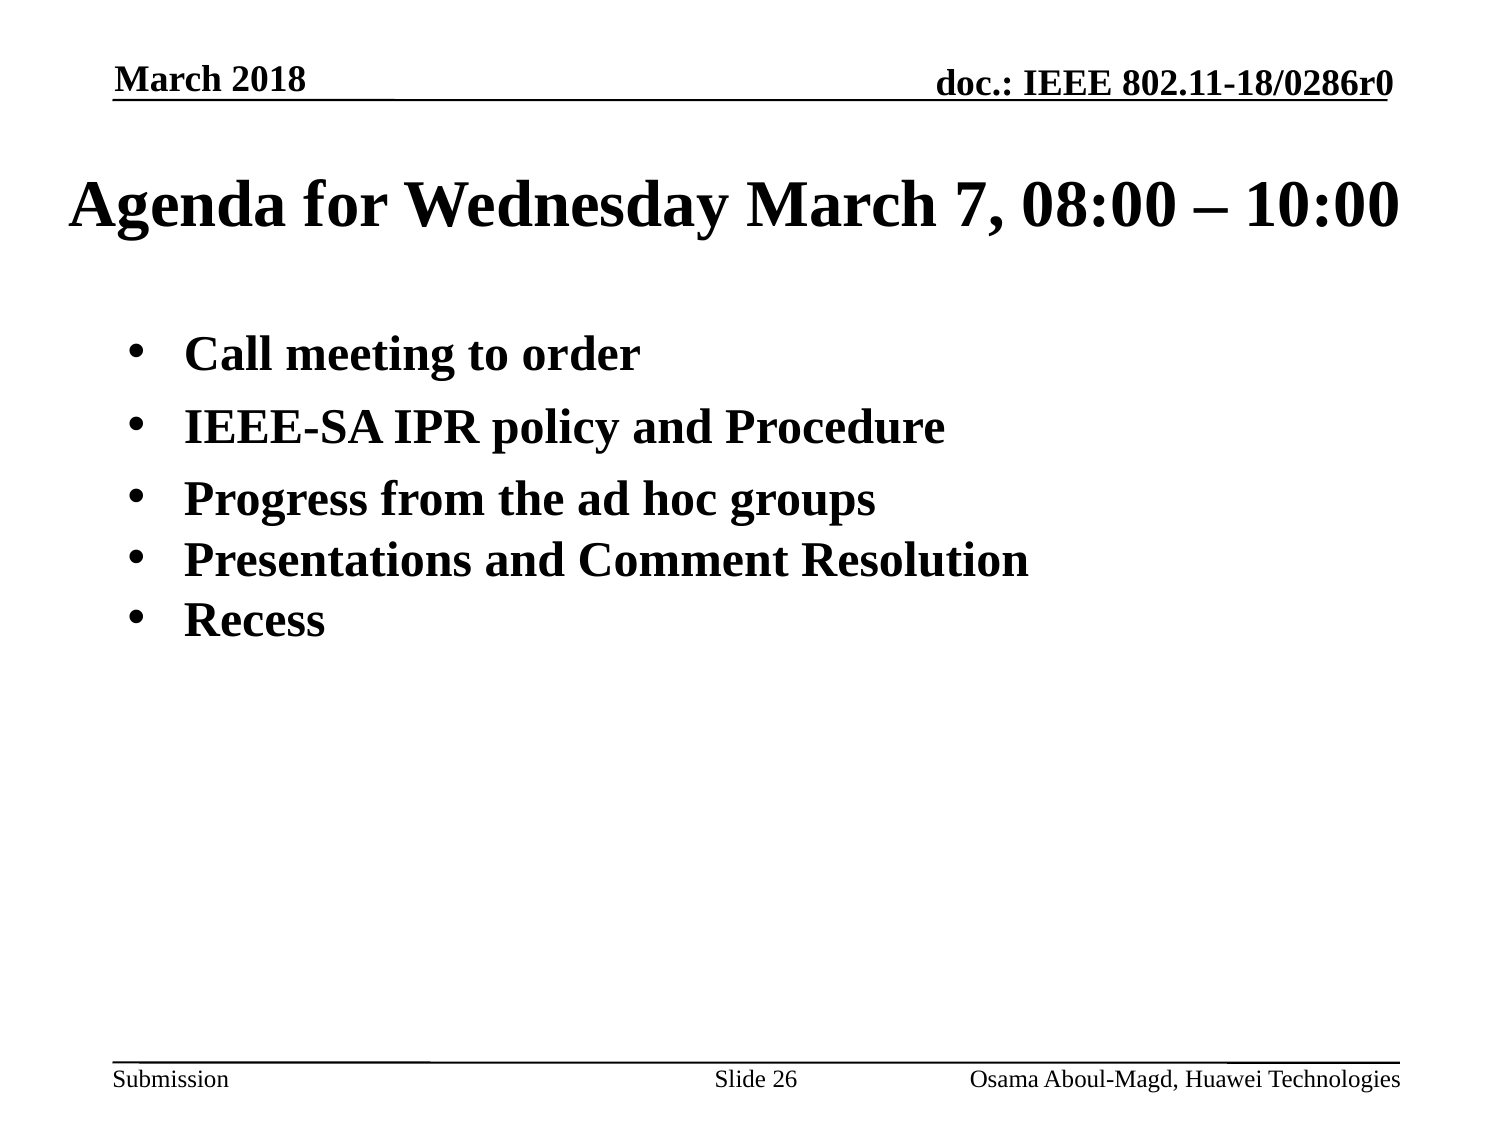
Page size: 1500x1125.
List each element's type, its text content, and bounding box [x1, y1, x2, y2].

title Agenda for Wednesday March 7, 08:00 – 10:00 [37, 112, 1451, 288]
slide_number Slide 26 [712, 1061, 800, 1123]
footer Osama Aboul-Magd, Huawei Technologies [878, 1061, 1402, 1093]
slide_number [114, 54, 423, 100]
list Call meeting to order IEEE-SA IPR policy and Procedure Progress from the ad hoc groups Presentations and Comment Resolution Recess [112, 324, 1388, 1000]
